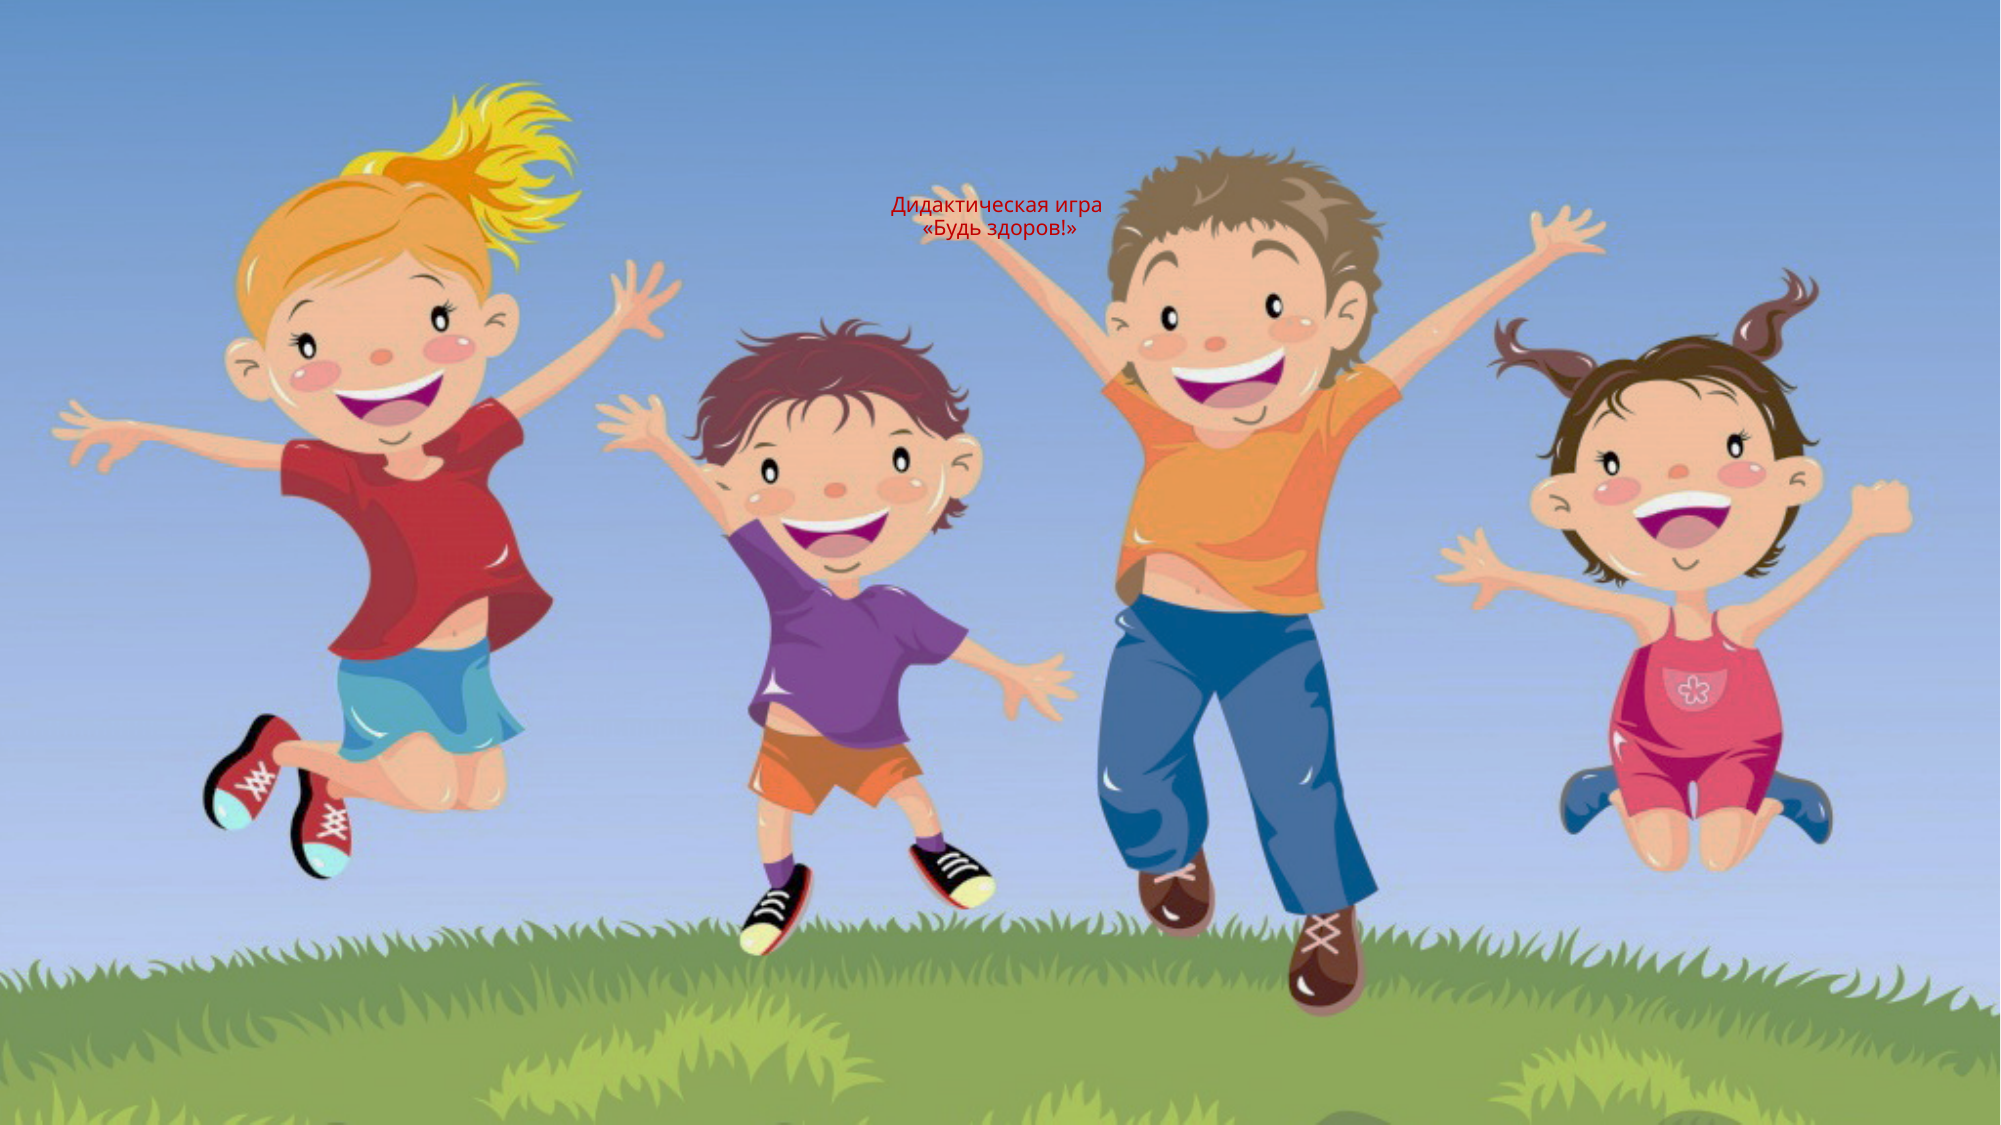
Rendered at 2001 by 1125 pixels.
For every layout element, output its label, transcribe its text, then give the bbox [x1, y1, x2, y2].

title Дидактическая игра «Будь здоров!» [249, 183, 1751, 248]
picture [0, 0, 2001, 1125]
